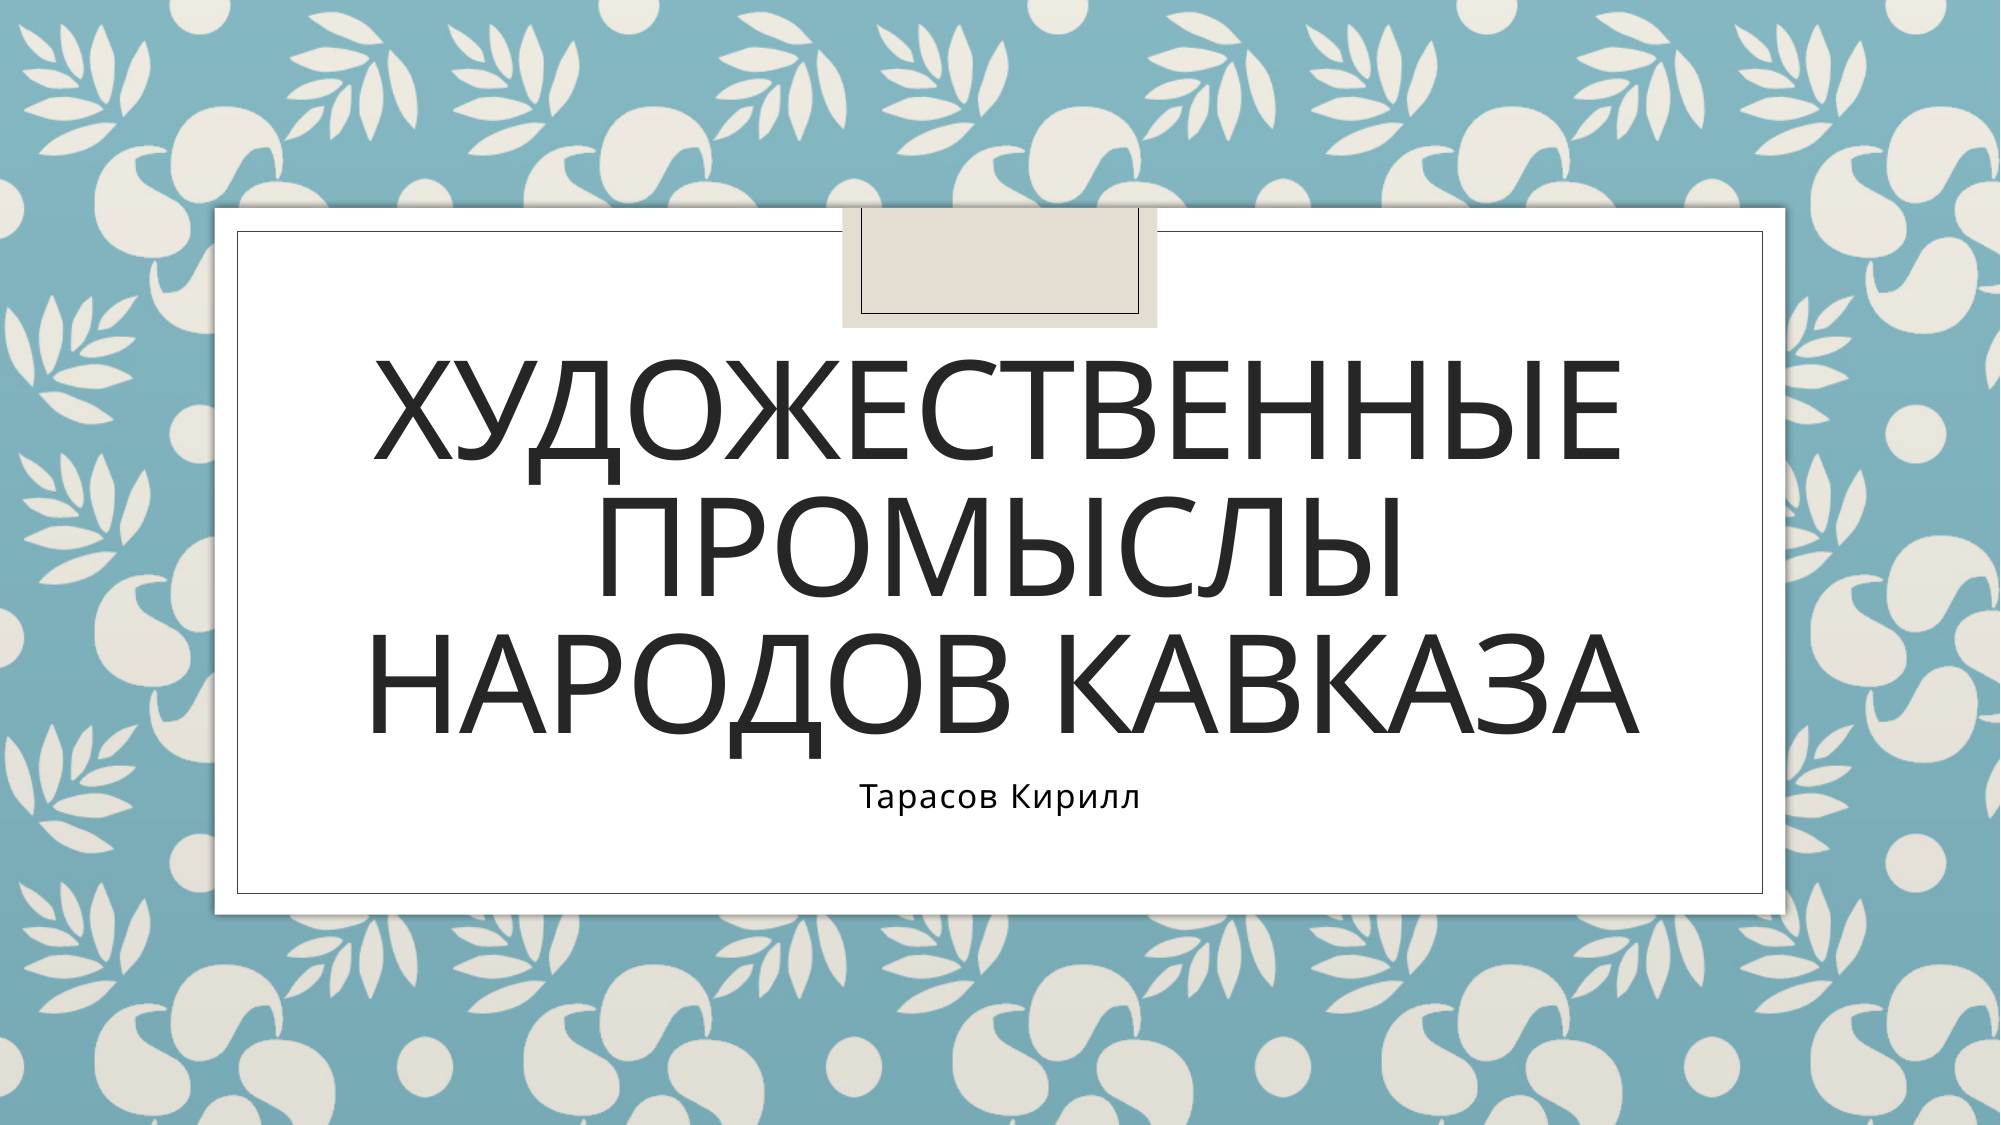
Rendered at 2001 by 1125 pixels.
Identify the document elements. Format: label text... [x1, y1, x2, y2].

title Художественные промыслы народов Кавказа [256, 343, 1744, 768]
subtitle Тарасов Кирилл [256, 768, 1745, 844]
